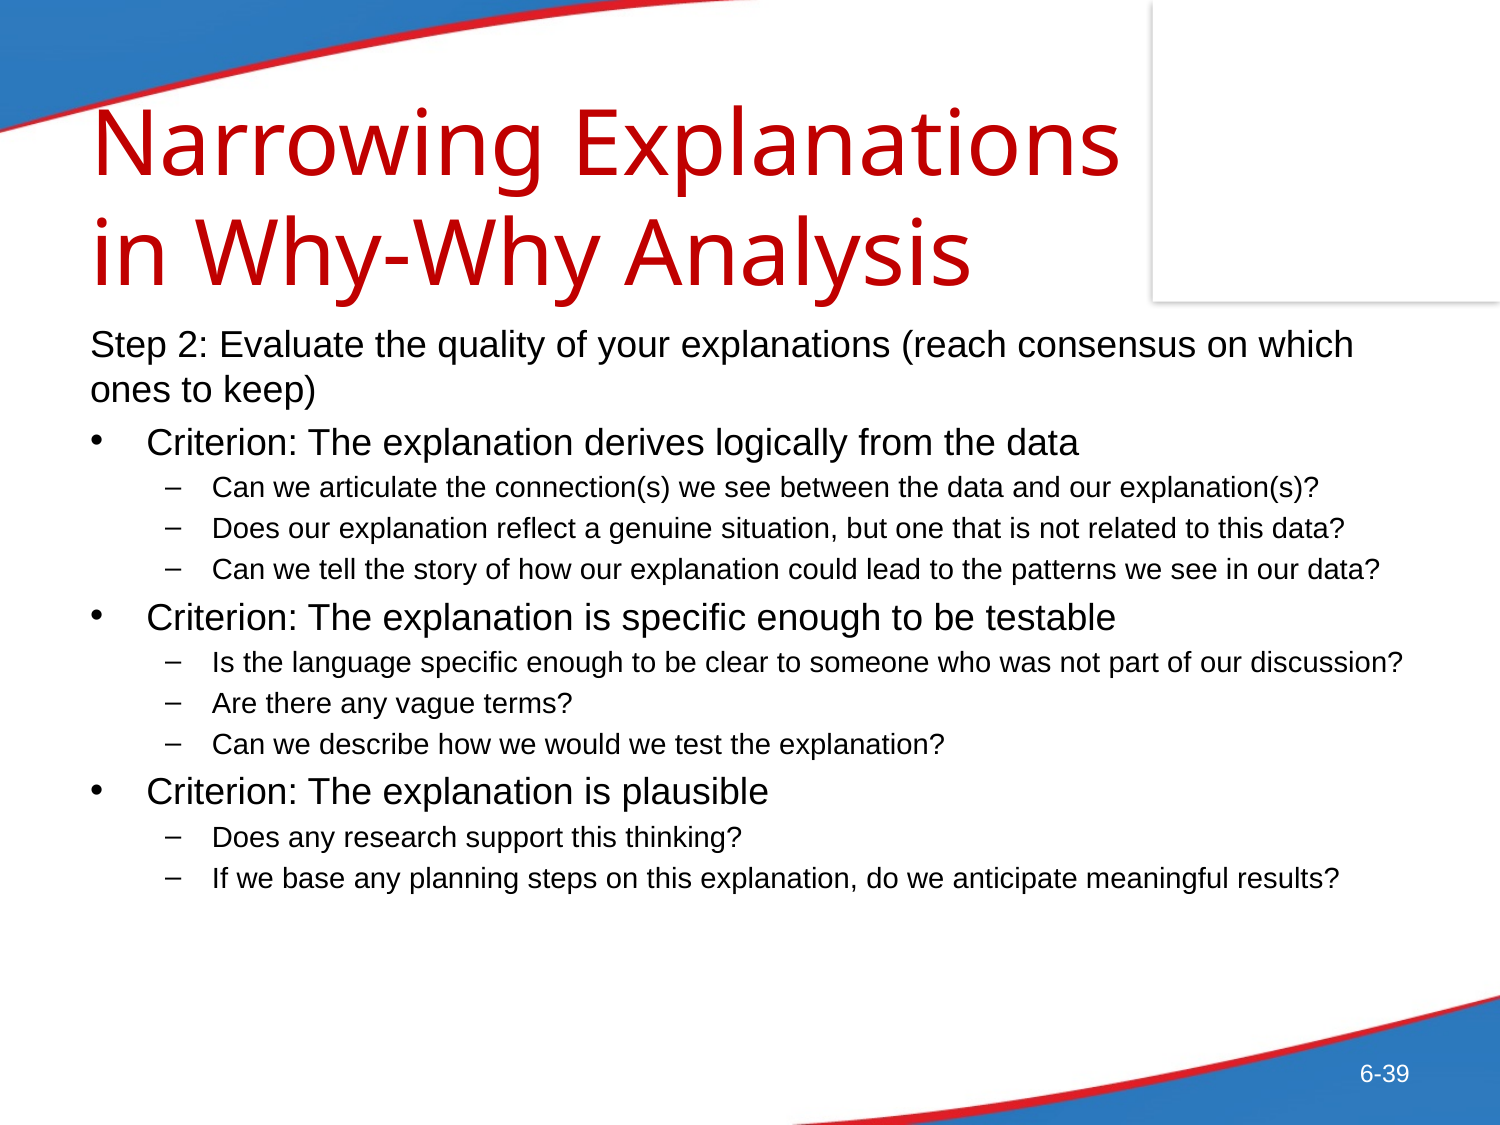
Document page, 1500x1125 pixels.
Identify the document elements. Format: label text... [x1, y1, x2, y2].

slide_number 6-39 [1074, 1042, 1425, 1103]
list Step 2: Evaluate the quality of your explanations (reach consensus on which ones to keep) Criterion: The explanation derives logically from the data Can we articulate the connection(s) we see between the data and our explanation(s)? Does our explanation reflect a genuine situation, but one that is not related to this data? Can we tell the story of how our explanation could lead to the patterns we see in our data? Criterion: The explanation is specific enough to be testable Is the language specific enough to be clear to someone who was not part of our discussion? Are there any vague terms? Can we describe how we would we test the explanation? Criterion: The explanation is plausible Does any research support this thinking? If we base any planning steps on this explanation, do we anticipate meaningful results? [75, 312, 1425, 1005]
title Narrowing Explanations in Why-Why Analysis [75, 99, 1213, 288]
picture [0, 0, 1500, 1125]
